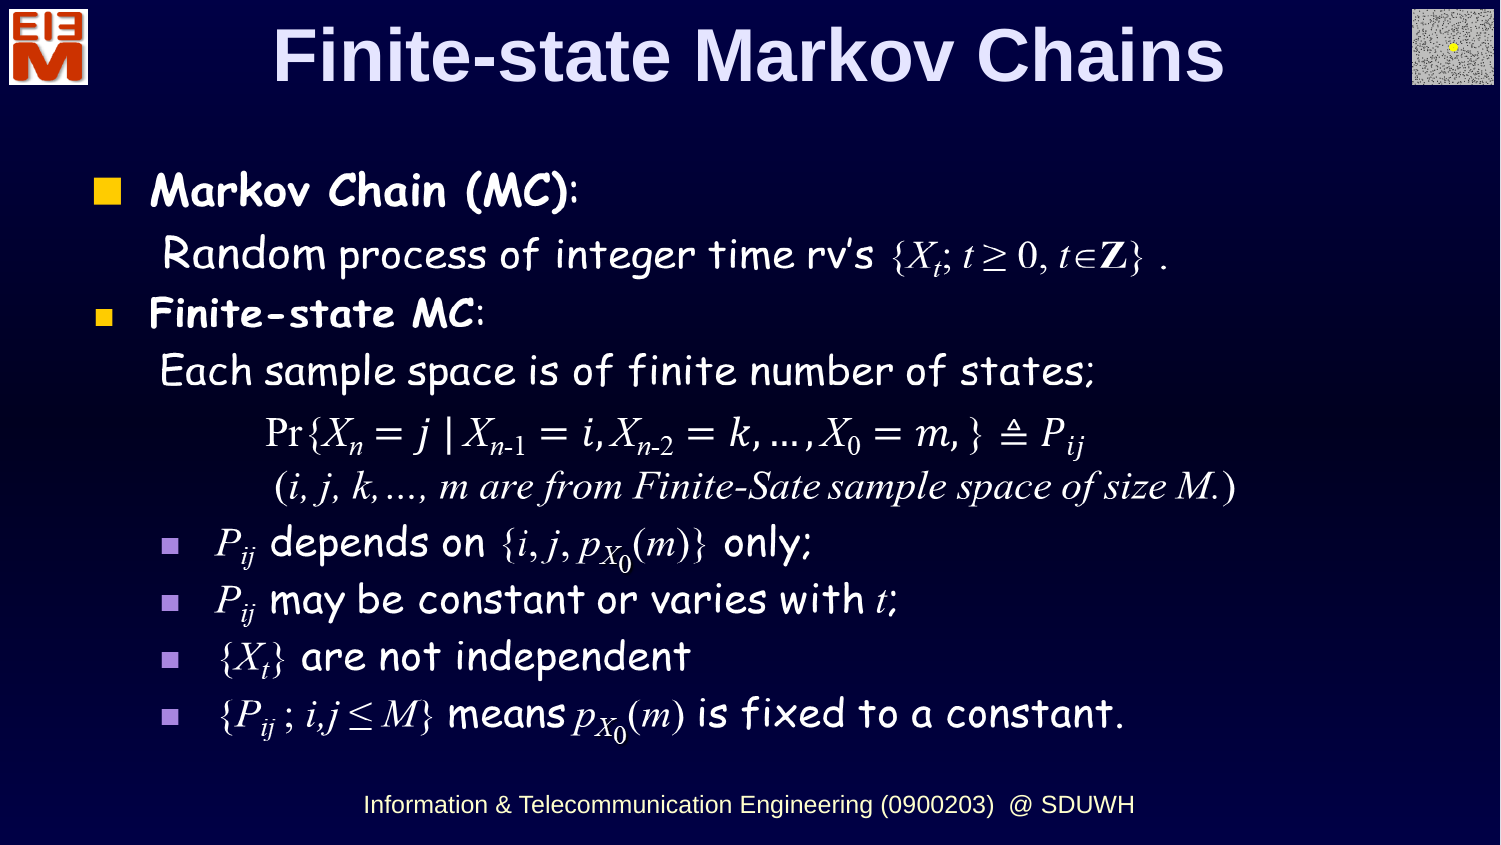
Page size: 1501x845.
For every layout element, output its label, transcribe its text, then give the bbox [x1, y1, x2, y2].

list [75, 150, 1425, 760]
picture [9, 9, 74, 85]
text_box Finite-state Markov Chains [74, 9, 1426, 94]
picture [1426, 9, 1494, 85]
footer Information & Telecommunication Engineering (0900203) @ SDUWH [312, 788, 1188, 826]
text_box [250, 397, 1113, 463]
